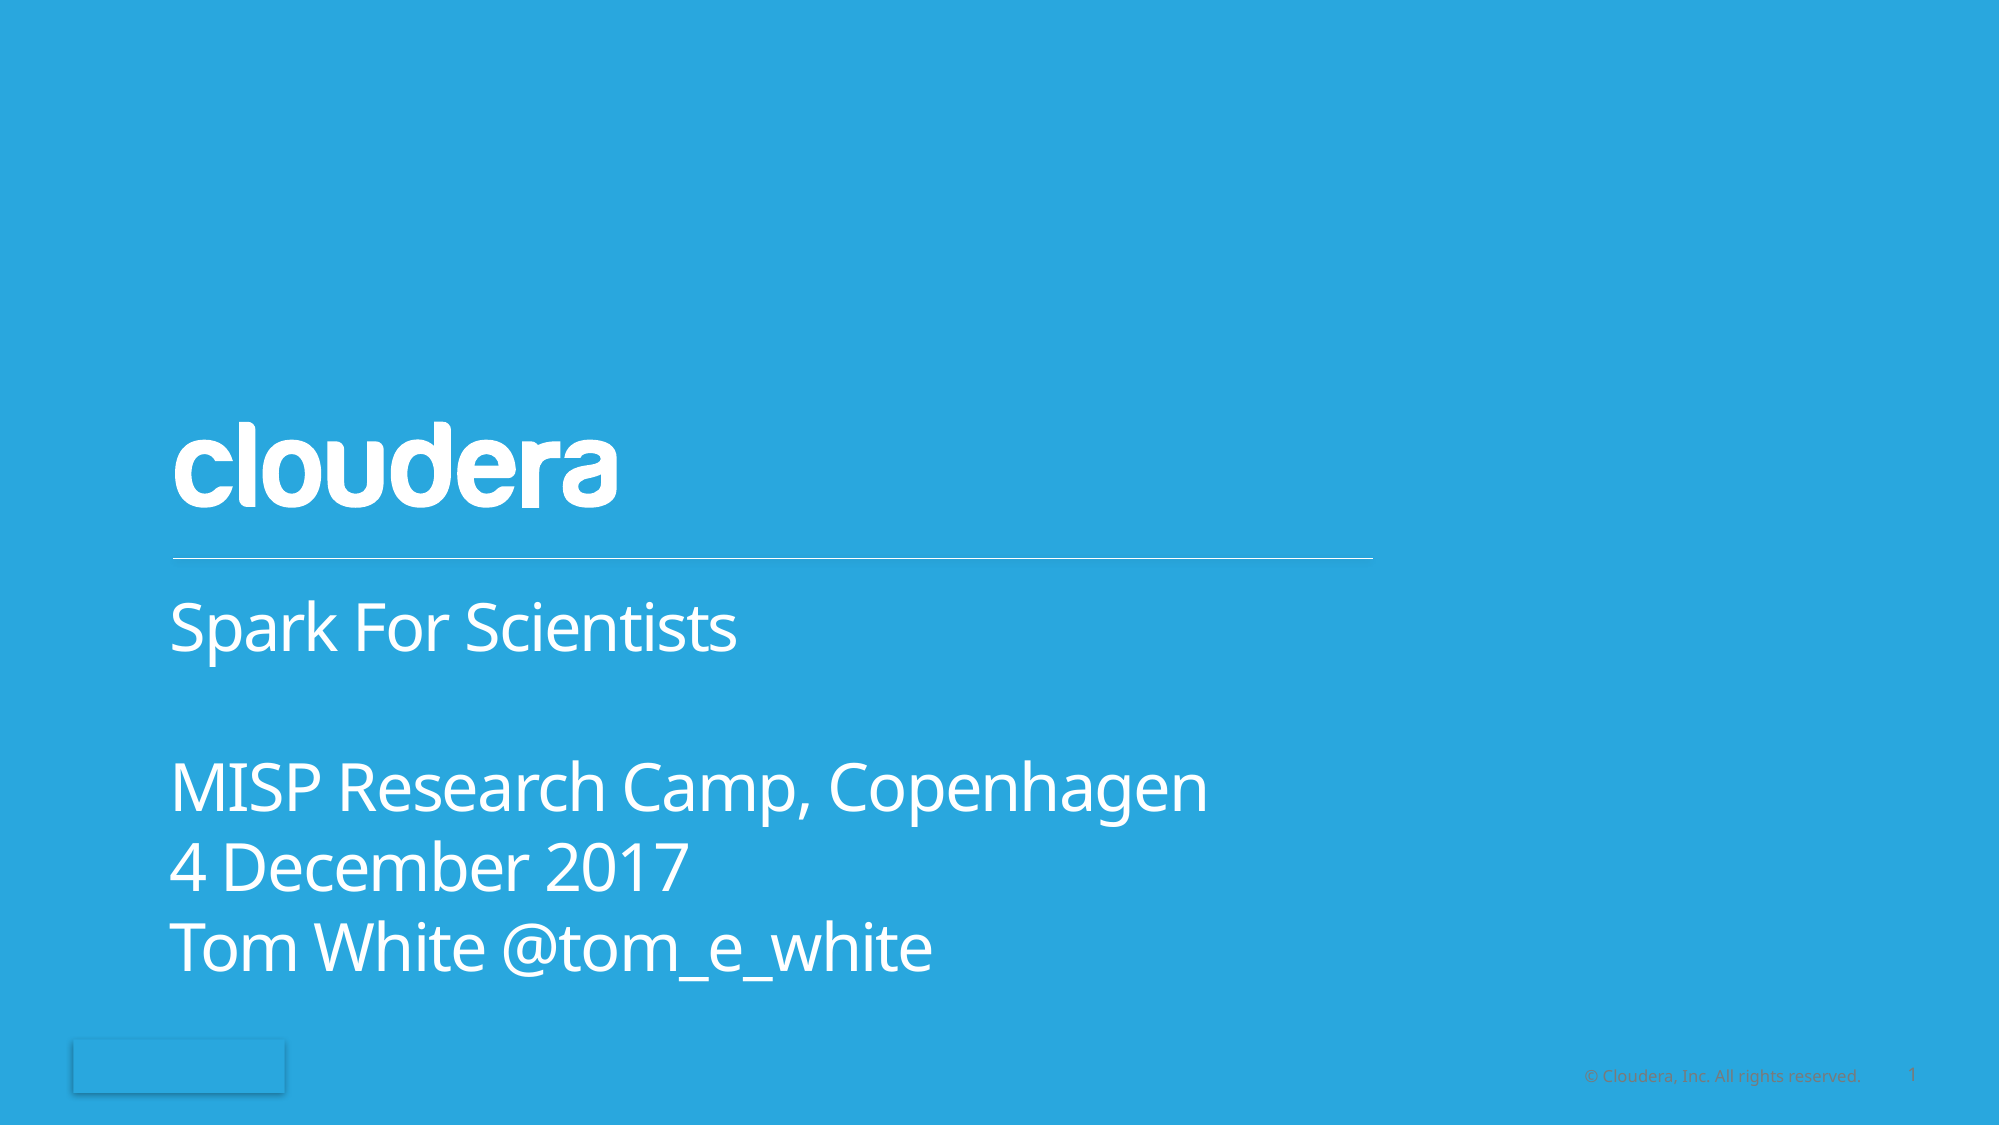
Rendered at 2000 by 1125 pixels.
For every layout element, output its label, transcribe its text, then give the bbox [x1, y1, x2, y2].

title Spark For Scientists MISP Research Camp, Copenhagen 4 December 2017 Tom White @tom_e_white [154, 577, 1378, 881]
